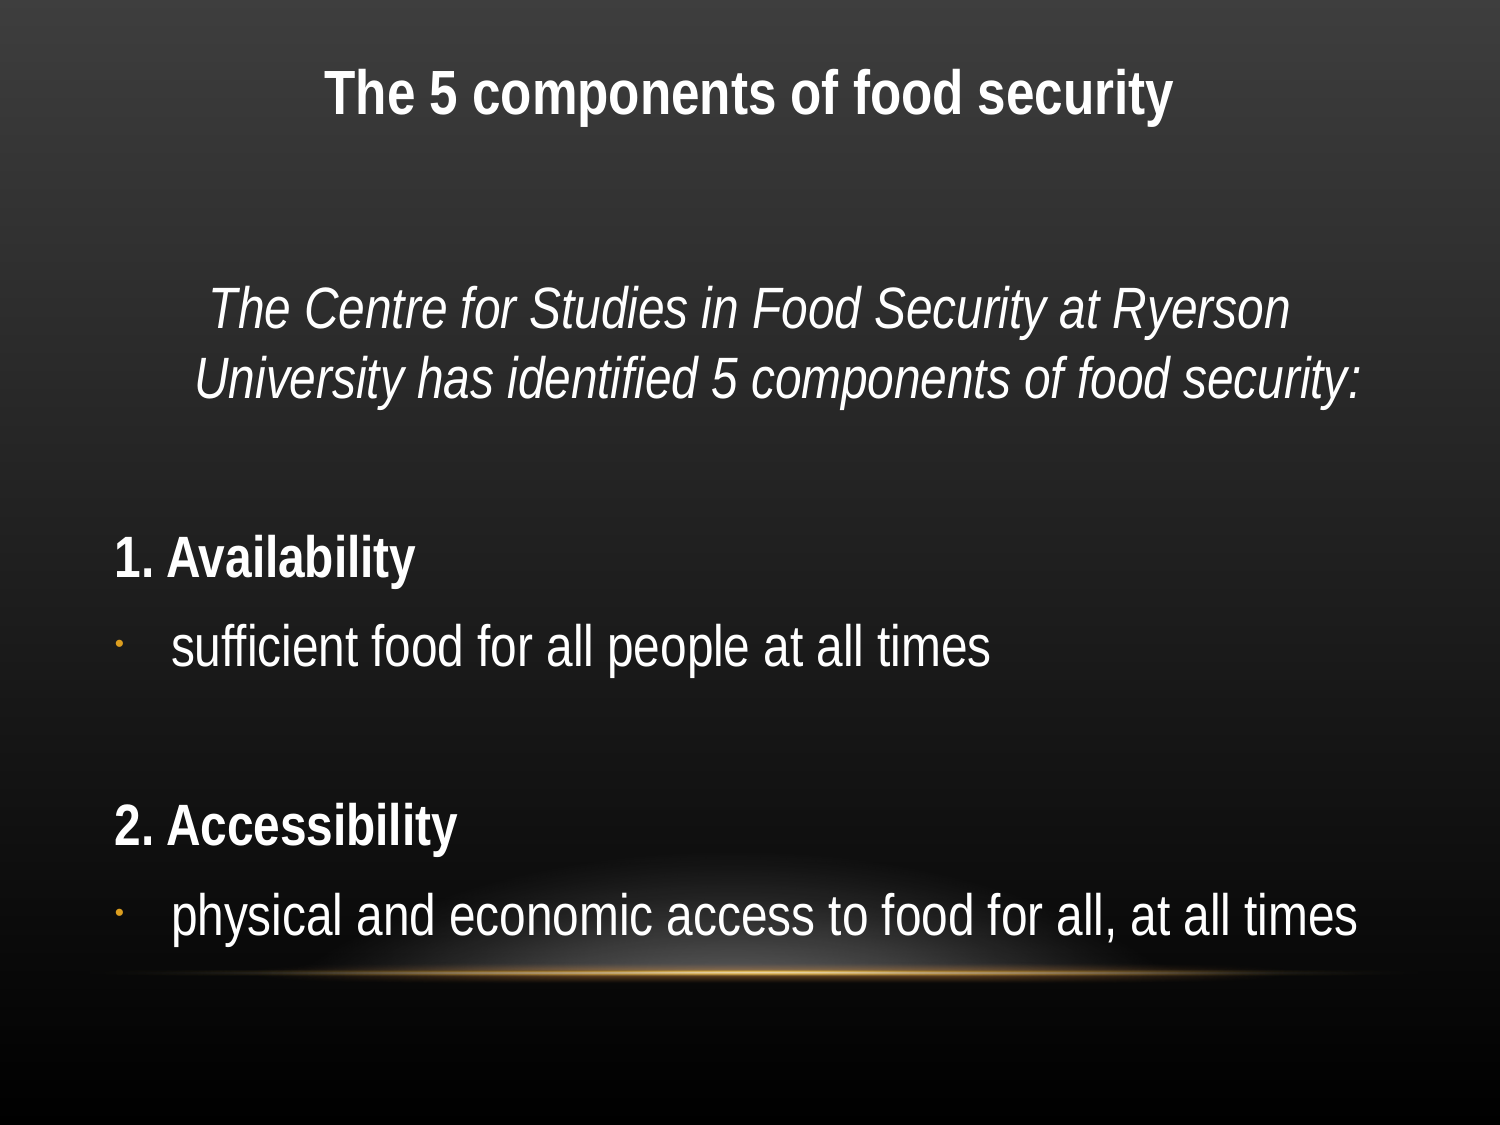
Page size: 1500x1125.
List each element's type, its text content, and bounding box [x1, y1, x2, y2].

text_box The Centre for Studies in Food Security at Ryerson University has identified 5 components of food security: 1. Availability sufficient food for all people at all times 2. Accessibility physical and economic access to food for all, at all times [99, 262, 1400, 938]
title The 5 components of food security [99, 45, 1400, 233]
picture [0, 0, 1500, 1125]
